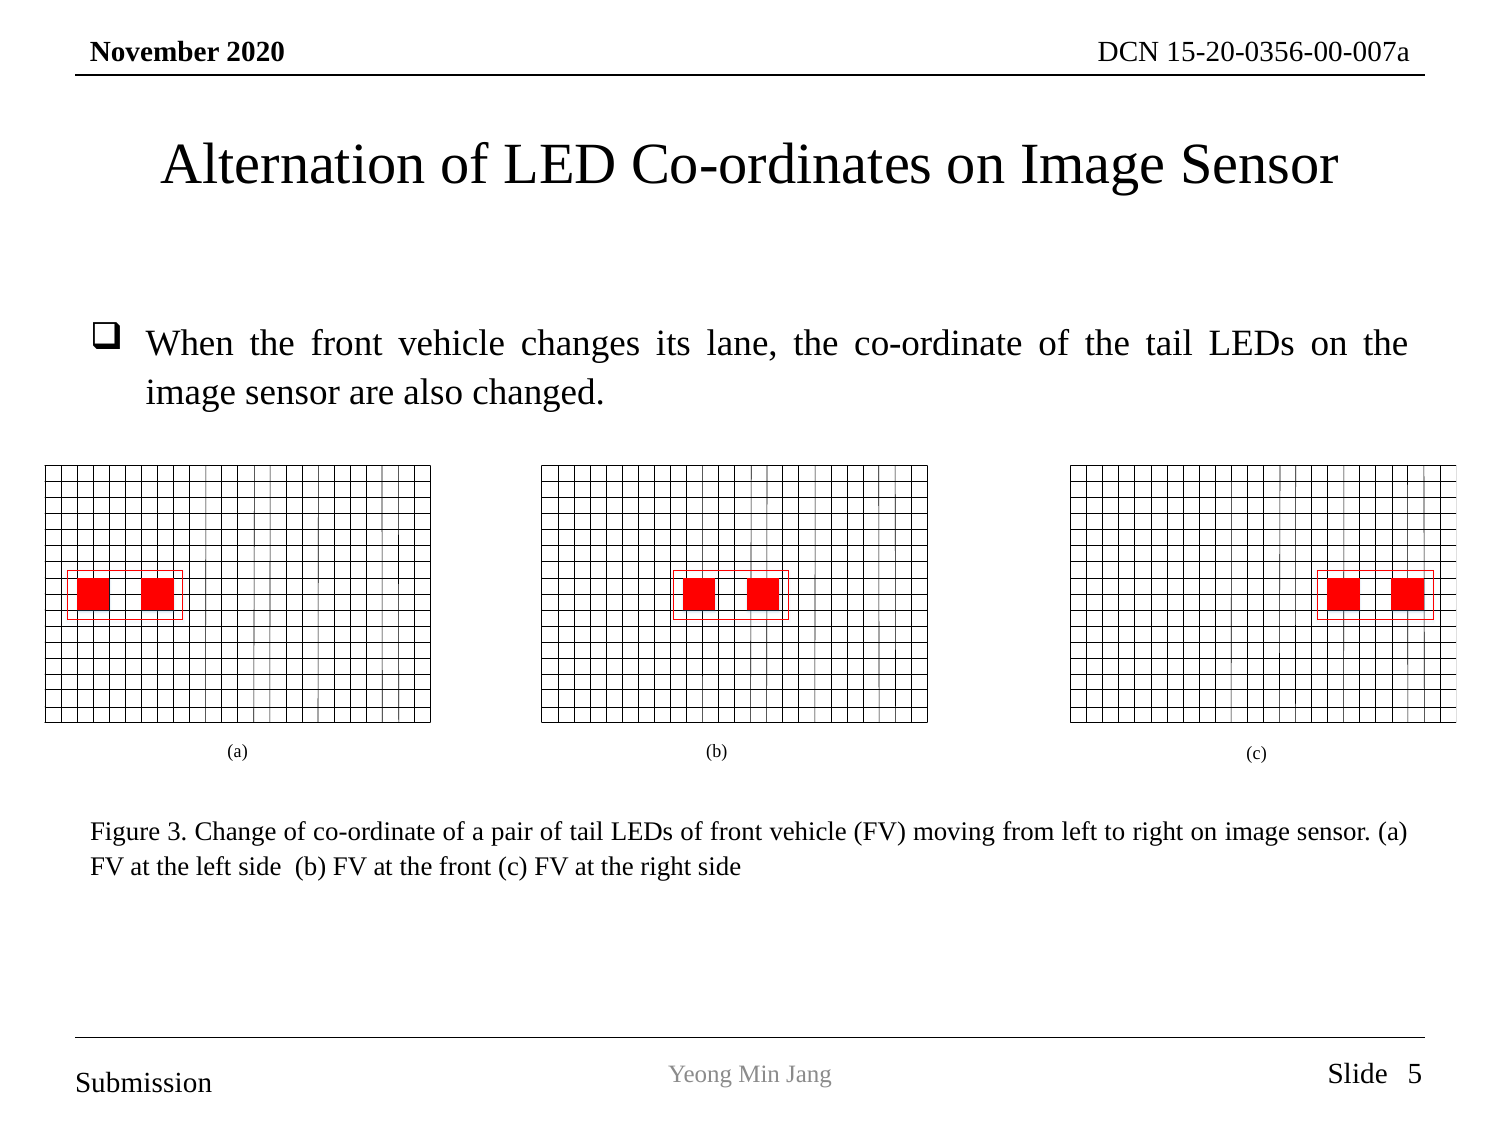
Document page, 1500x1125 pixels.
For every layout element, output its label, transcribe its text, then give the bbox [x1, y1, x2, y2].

title Alternation of LED Co-ordinates on Image Sensor [75, 87, 1425, 232]
list When the front vehicle changes its lane, the co-ordinate of the tail LEDs on the image sensor are also changed. Figure 3. Change of co-ordinate of a pair of tail LEDs of front vehicle (FV) moving from left to right on image sensor. (a) FV at the left side (b) FV at the front (c) FV at the right side [75, 782, 1425, 1005]
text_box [43, 463, 1457, 774]
list When the front vehicle changes its lane, the co-ordinate of the tail LEDs on the image sensor are also changed. Figure 3. Change of co-ordinate of a pair of tail LEDs of front vehicle (FV) moving from left to right on image sensor. (a) FV at the left side (b) FV at the front (c) FV at the right side [75, 232, 1425, 462]
